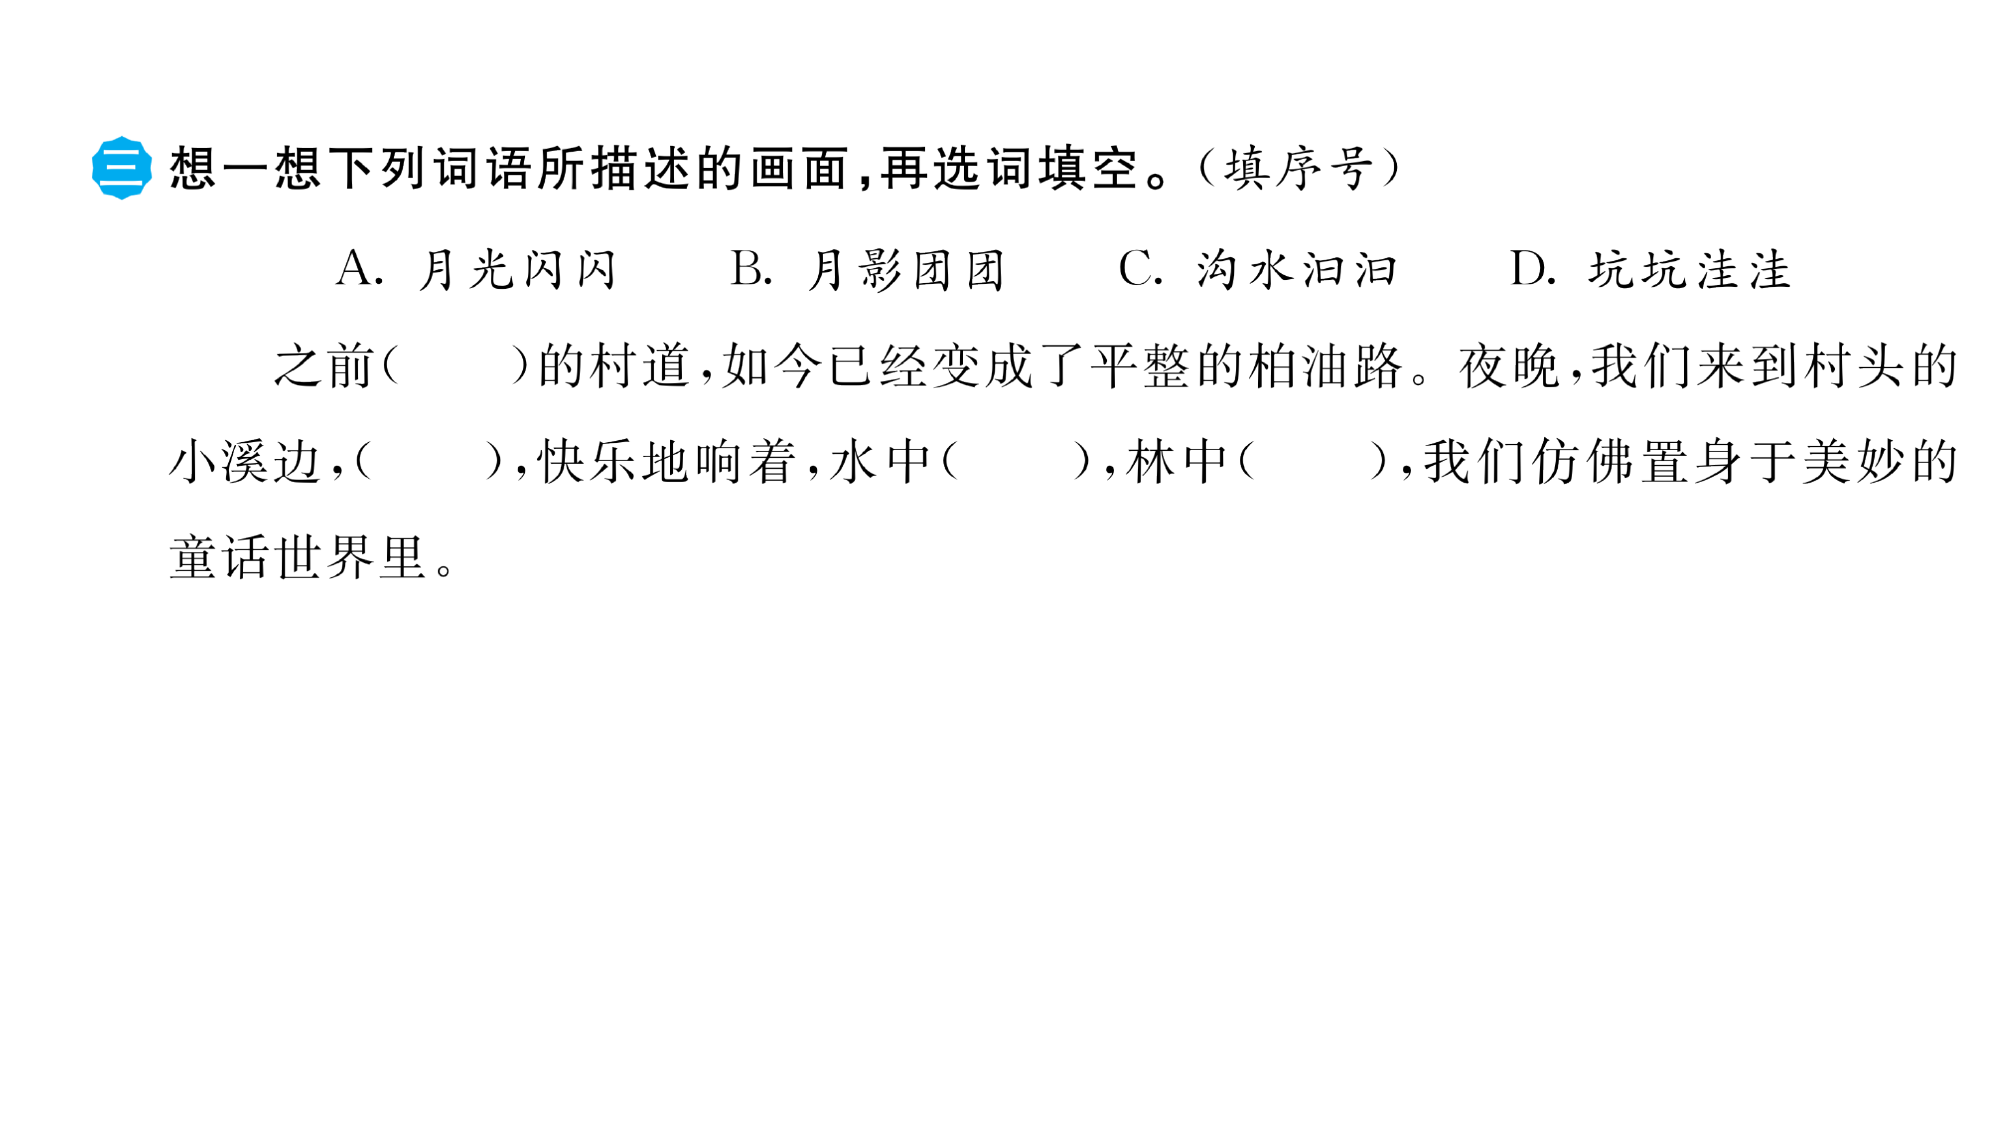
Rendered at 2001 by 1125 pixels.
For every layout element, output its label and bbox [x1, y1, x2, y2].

picture [87, 117, 1979, 607]
